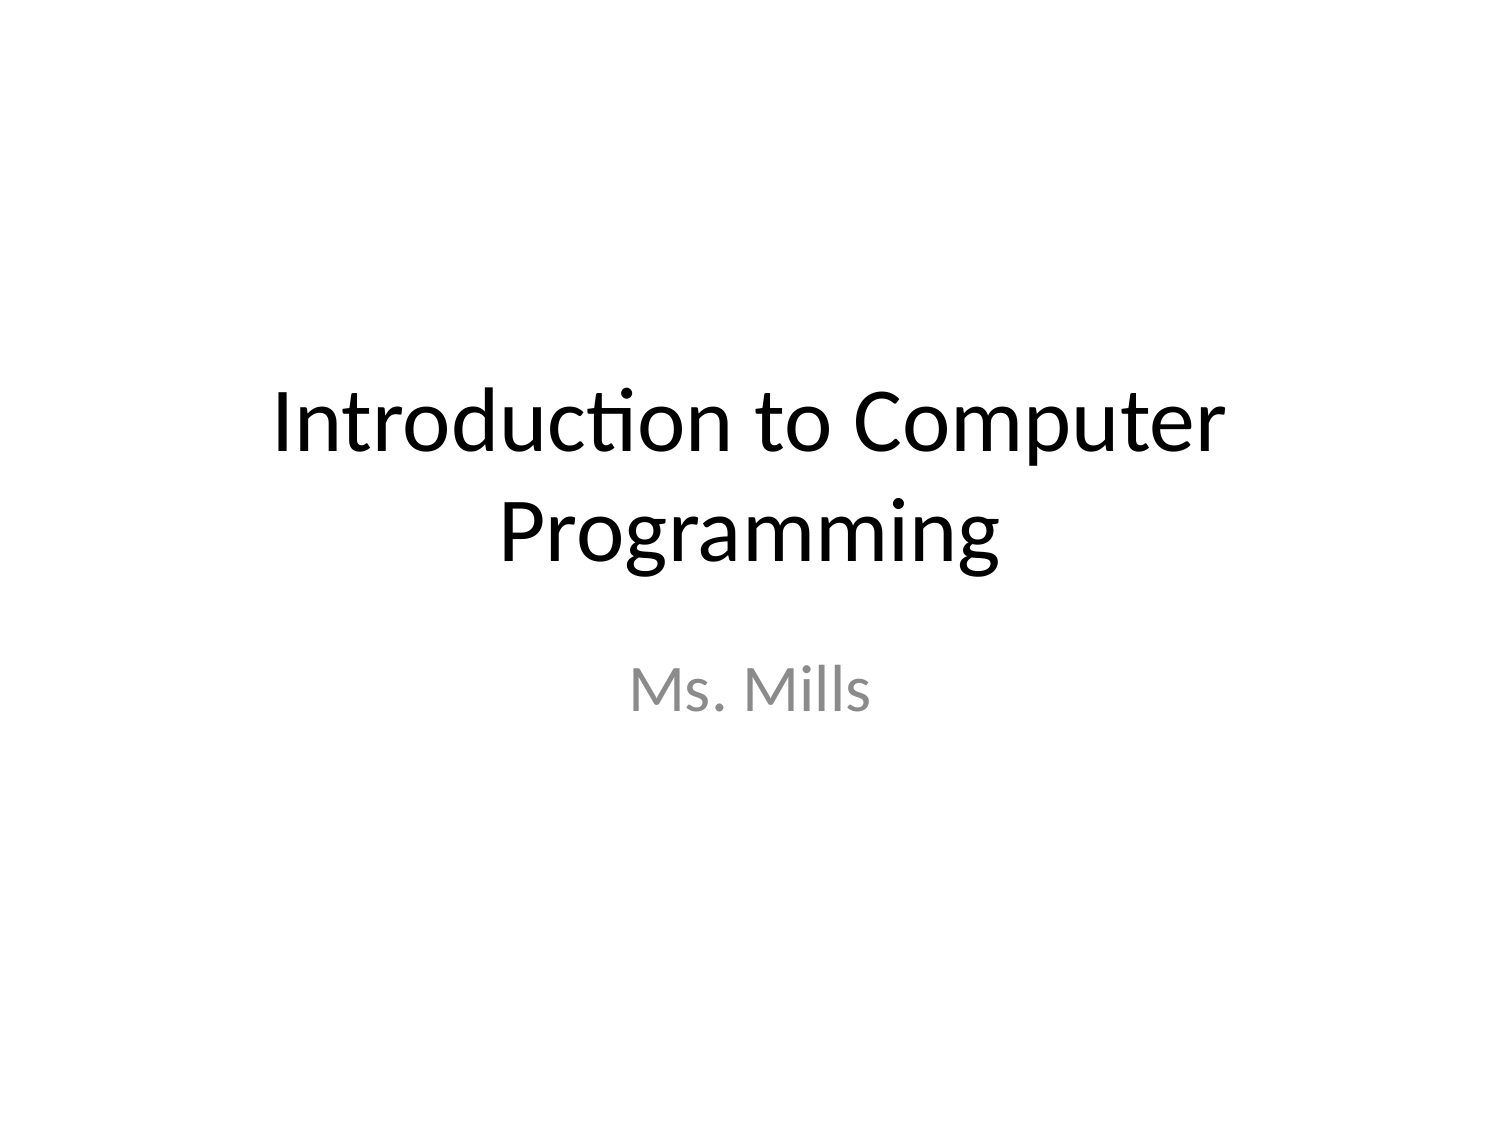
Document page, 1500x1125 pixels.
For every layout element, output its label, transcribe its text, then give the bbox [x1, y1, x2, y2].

subtitle Ms. Mills [225, 637, 1275, 925]
title Introduction to Computer Programming [112, 349, 1388, 591]
